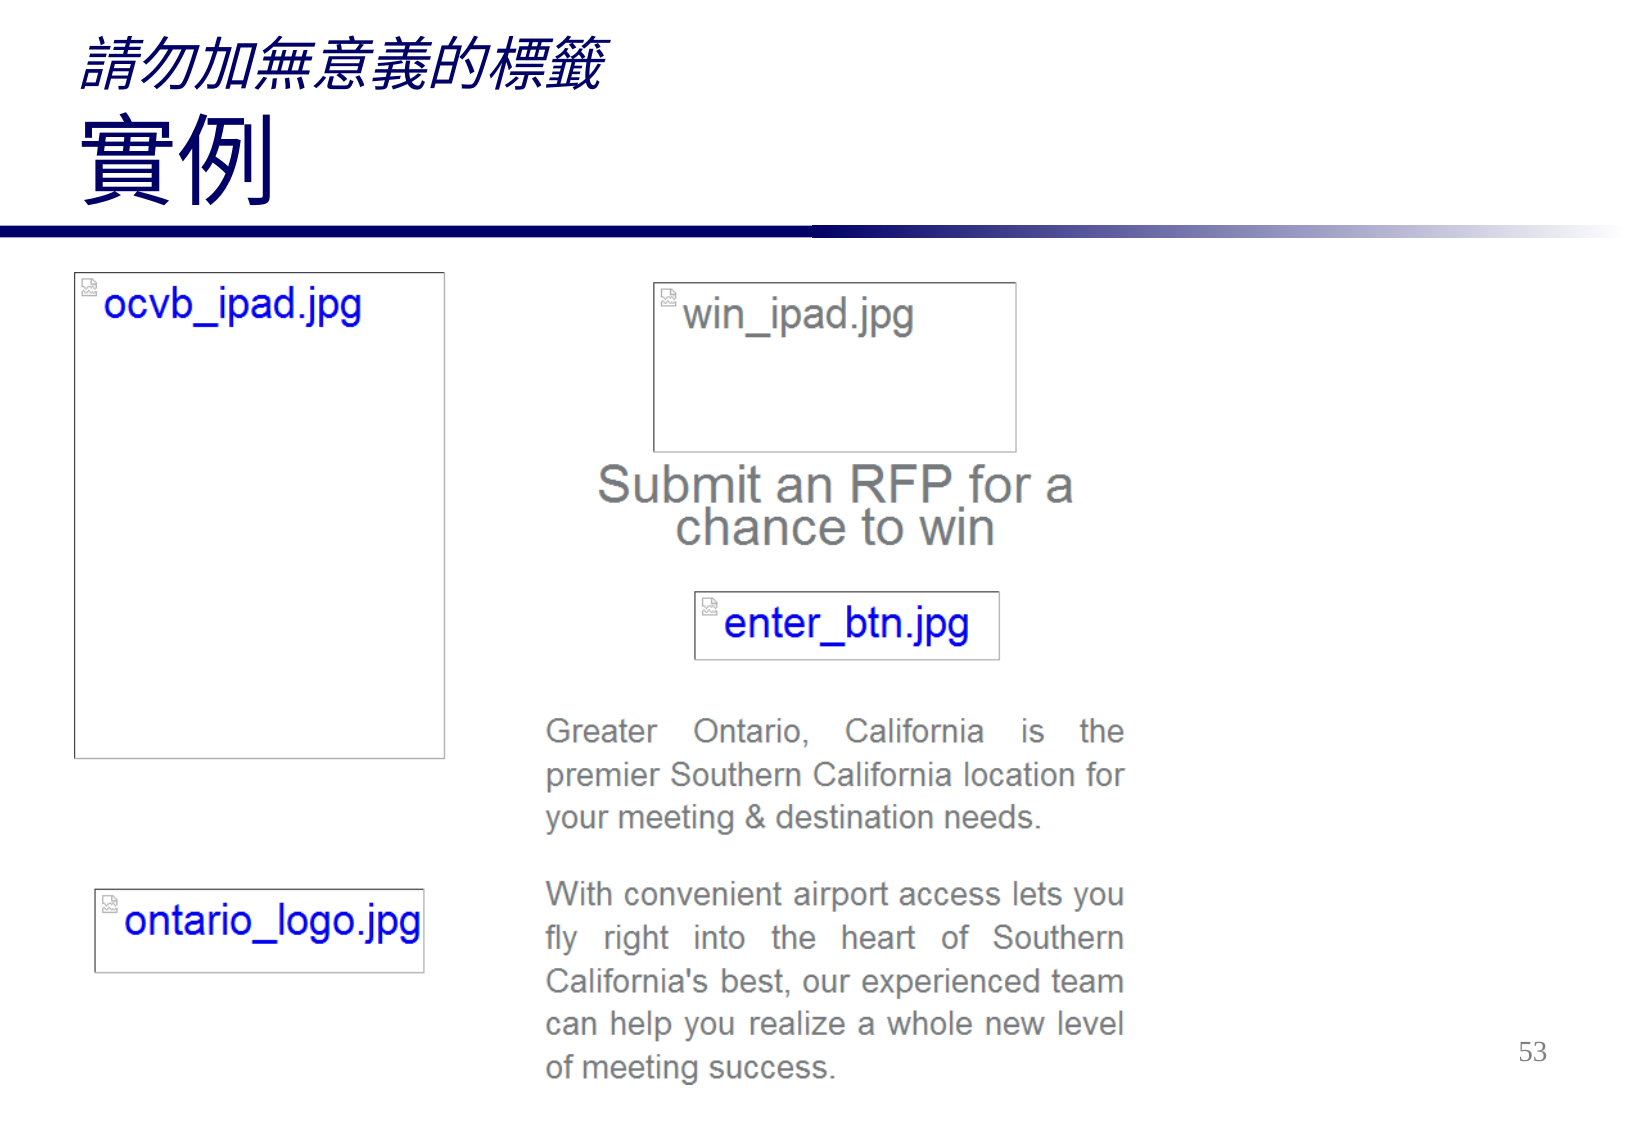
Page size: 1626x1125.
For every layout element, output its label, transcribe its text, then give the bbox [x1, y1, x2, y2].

picture [74, 271, 1126, 1086]
title 請勿加無意義的標籤 實例 [62, 43, 1563, 225]
text_box 53 [1224, 1012, 1563, 1088]
